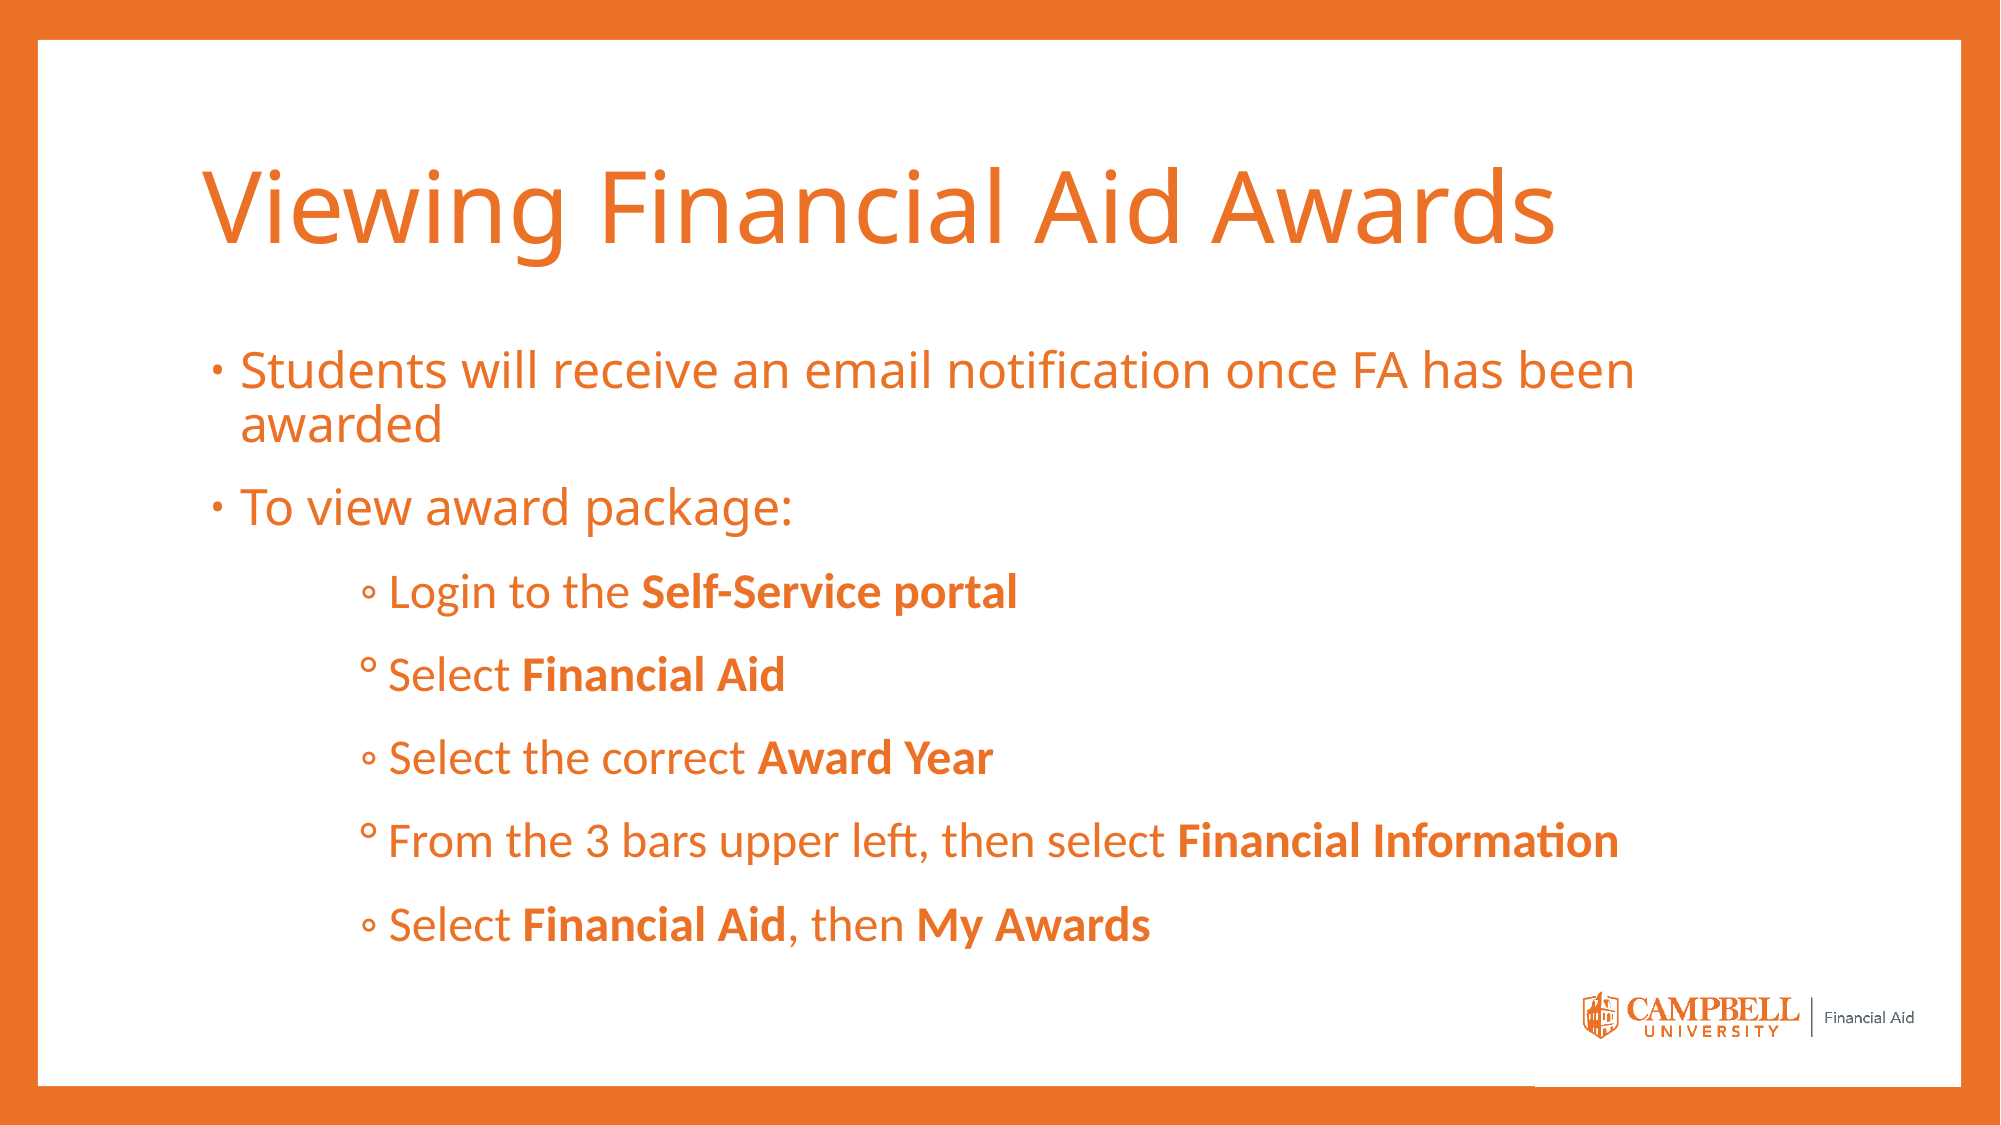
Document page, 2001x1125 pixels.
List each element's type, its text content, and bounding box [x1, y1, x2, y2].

list Students will receive an email notification once FA has been awarded To view award package: ◦ Login to the Self-Service portal ° Select Financial Aid ◦ Select the correct Award Year ° From the 3 bars upper left, then select Financial Information ◦ Select Financial Aid, then My Awards [187, 337, 1808, 1000]
title Viewing Financial Aid Awards [187, 99, 1808, 323]
picture [1535, 943, 1961, 1087]
